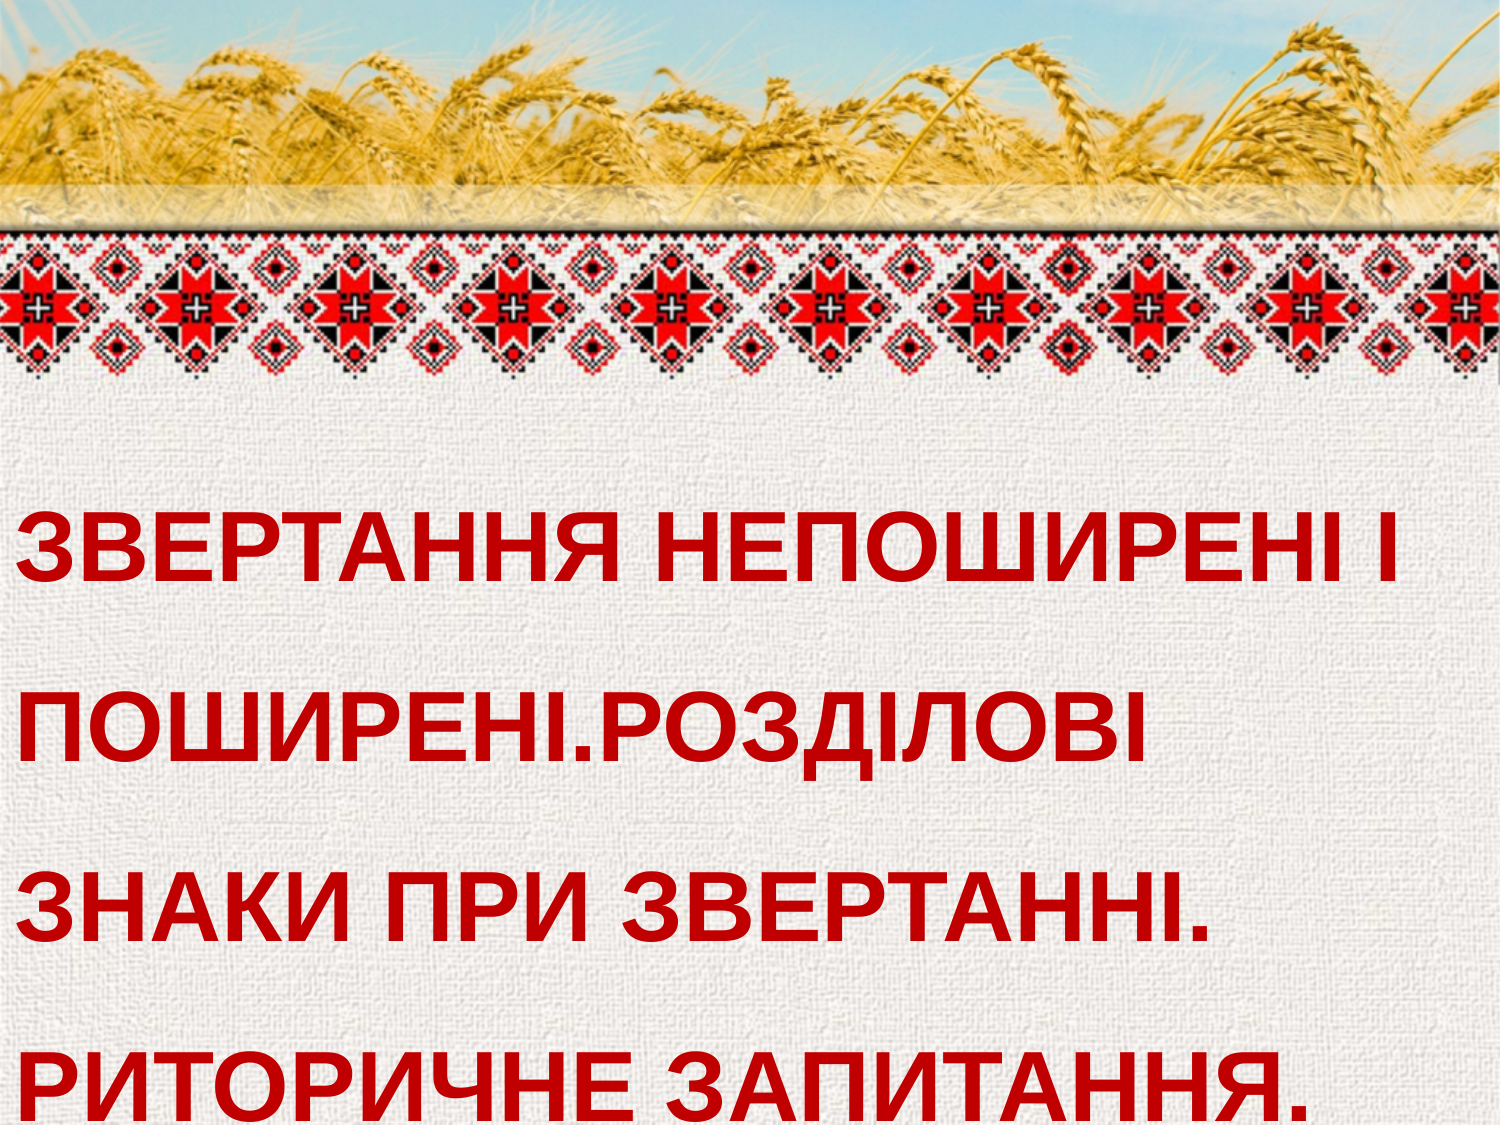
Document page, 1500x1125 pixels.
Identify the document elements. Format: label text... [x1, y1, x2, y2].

text_box ЗВЕРТАННЯ НЕПОШИРЕНІ І ПОШИРЕНІ.РОЗДІЛОВІ ЗНАКИ ПРИ ЗВЕРТАННІ. РИТОРИЧНЕ ЗАПИТАННЯ. [0, 414, 1500, 1125]
picture [0, 0, 1500, 414]
